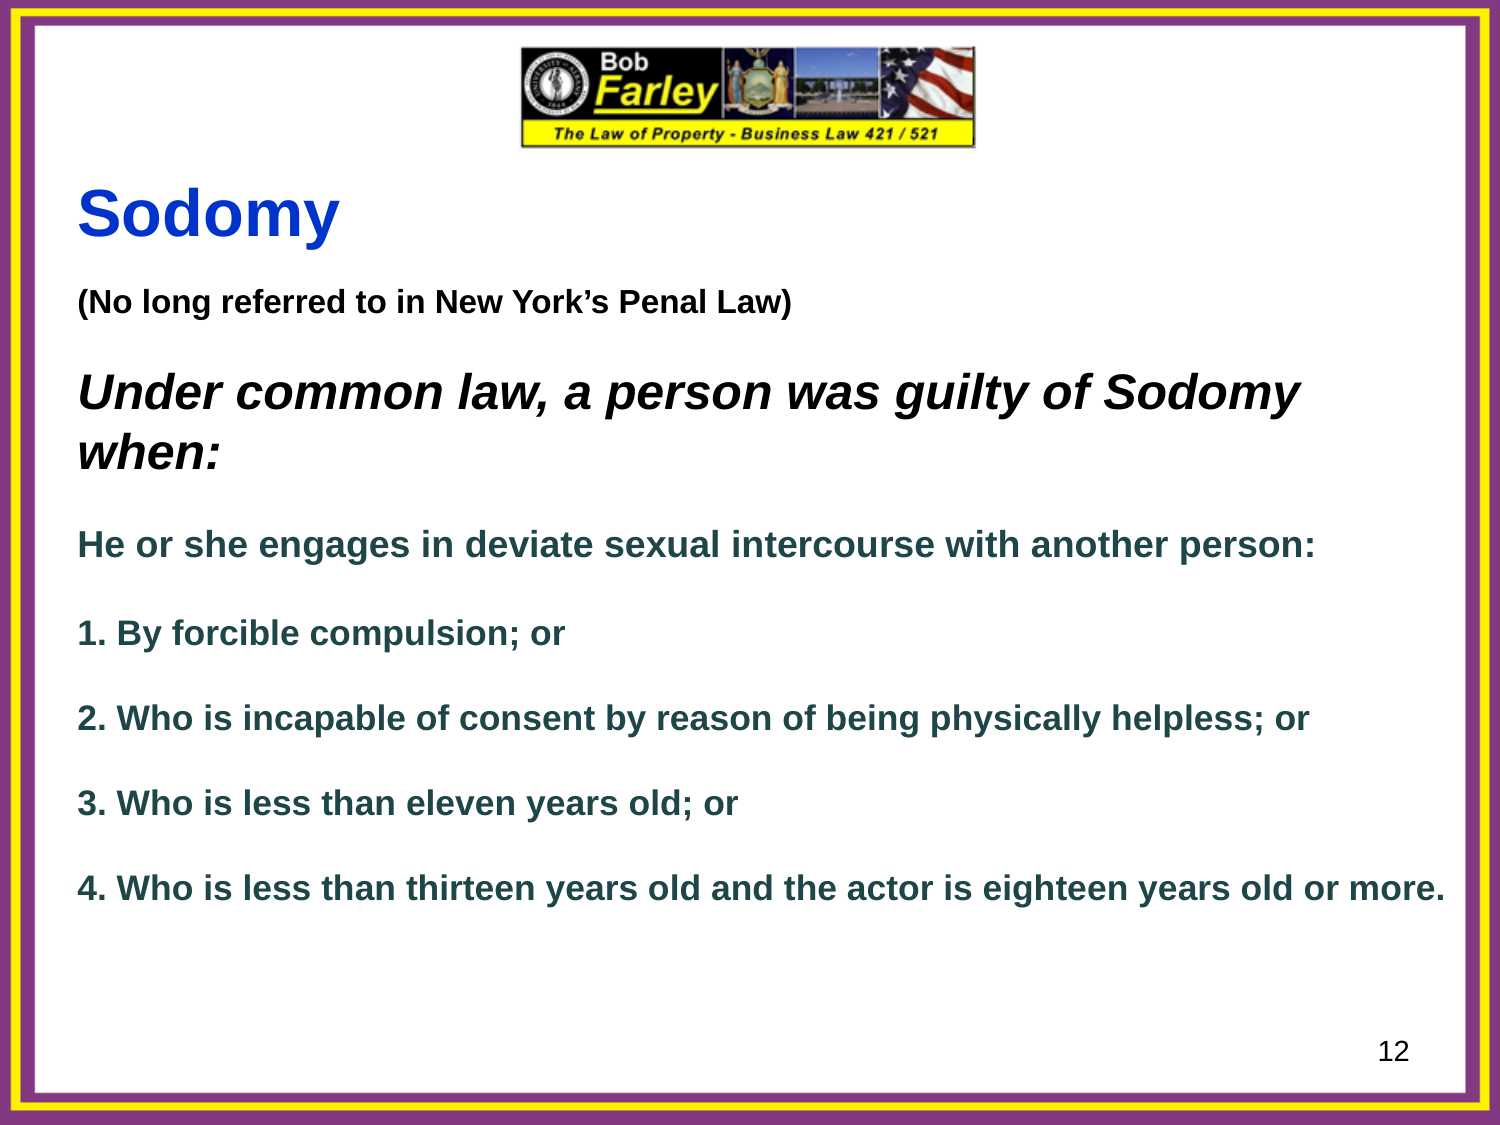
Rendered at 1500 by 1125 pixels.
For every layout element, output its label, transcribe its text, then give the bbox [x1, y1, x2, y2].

title Sodomy (No long referred to in New York’s Penal Law) Under common law, a person was guilty of Sodomy when: He or she engages in deviate sexual intercourse with another person: 1. By forcible compulsion; or 2. Who is incapable of consent by reason of being physically helpless; or 3. Who is less than eleven years old; or 4. Who is less than thirteen years old and the actor is eighteen years old or more. [62, 162, 1463, 1013]
slide_number 12 [1074, 1024, 1426, 1103]
picture [0, 0, 1500, 1125]
